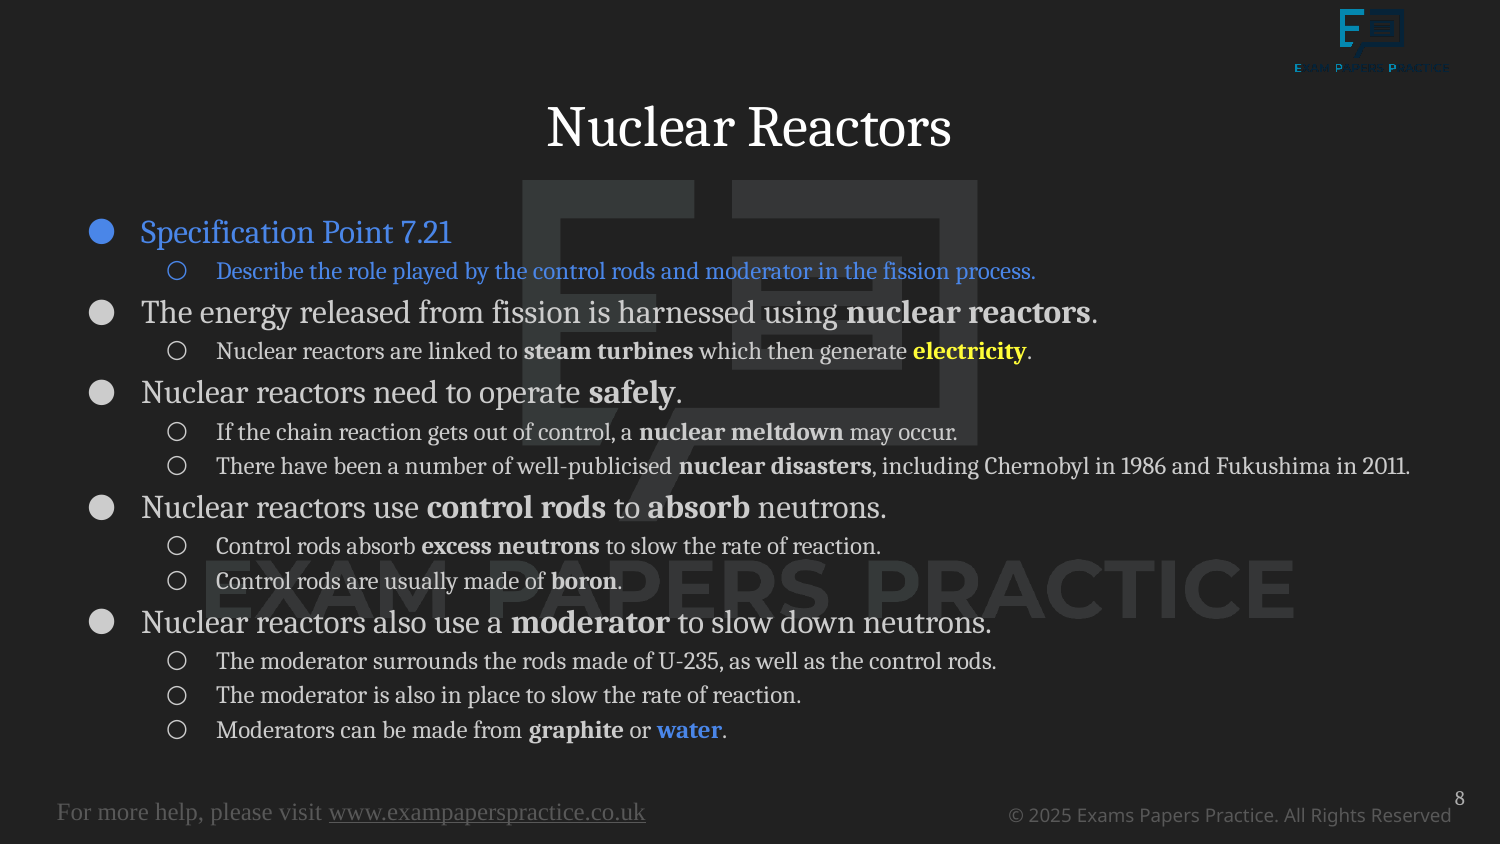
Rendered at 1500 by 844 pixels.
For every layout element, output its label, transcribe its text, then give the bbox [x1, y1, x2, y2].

list Specification Point 7.21 Describe the role played by the control rods and moderator in the fission process. The energy released from fission is harnessed using nuclear reactors. Nuclear reactors are linked to steam turbines which then generate electricity. Nuclear reactors need to operate safely. If the chain reaction gets out of control, a nuclear meltdown may occur. There have been a number of well-publicised nuclear disasters, including Chernobyl in 1986 and Fukushima in 2011. Nuclear reactors use control rods to absorb neutrons. Control rods absorb excess neutrons to slow the rate of reaction. Control rods are usually made of boron. Nuclear reactors also use a moderator to slow down neutrons. The moderator surrounds the rods made of U-235, as well as the control rods. The moderator is also in place to slow the rate of reaction. Moderators can be made from graphite or water. [51, 189, 1449, 765]
picture [1295, 9, 1449, 72]
title Nuclear Reactors [51, 72, 1449, 167]
slide_number 8 [1389, 764, 1480, 830]
